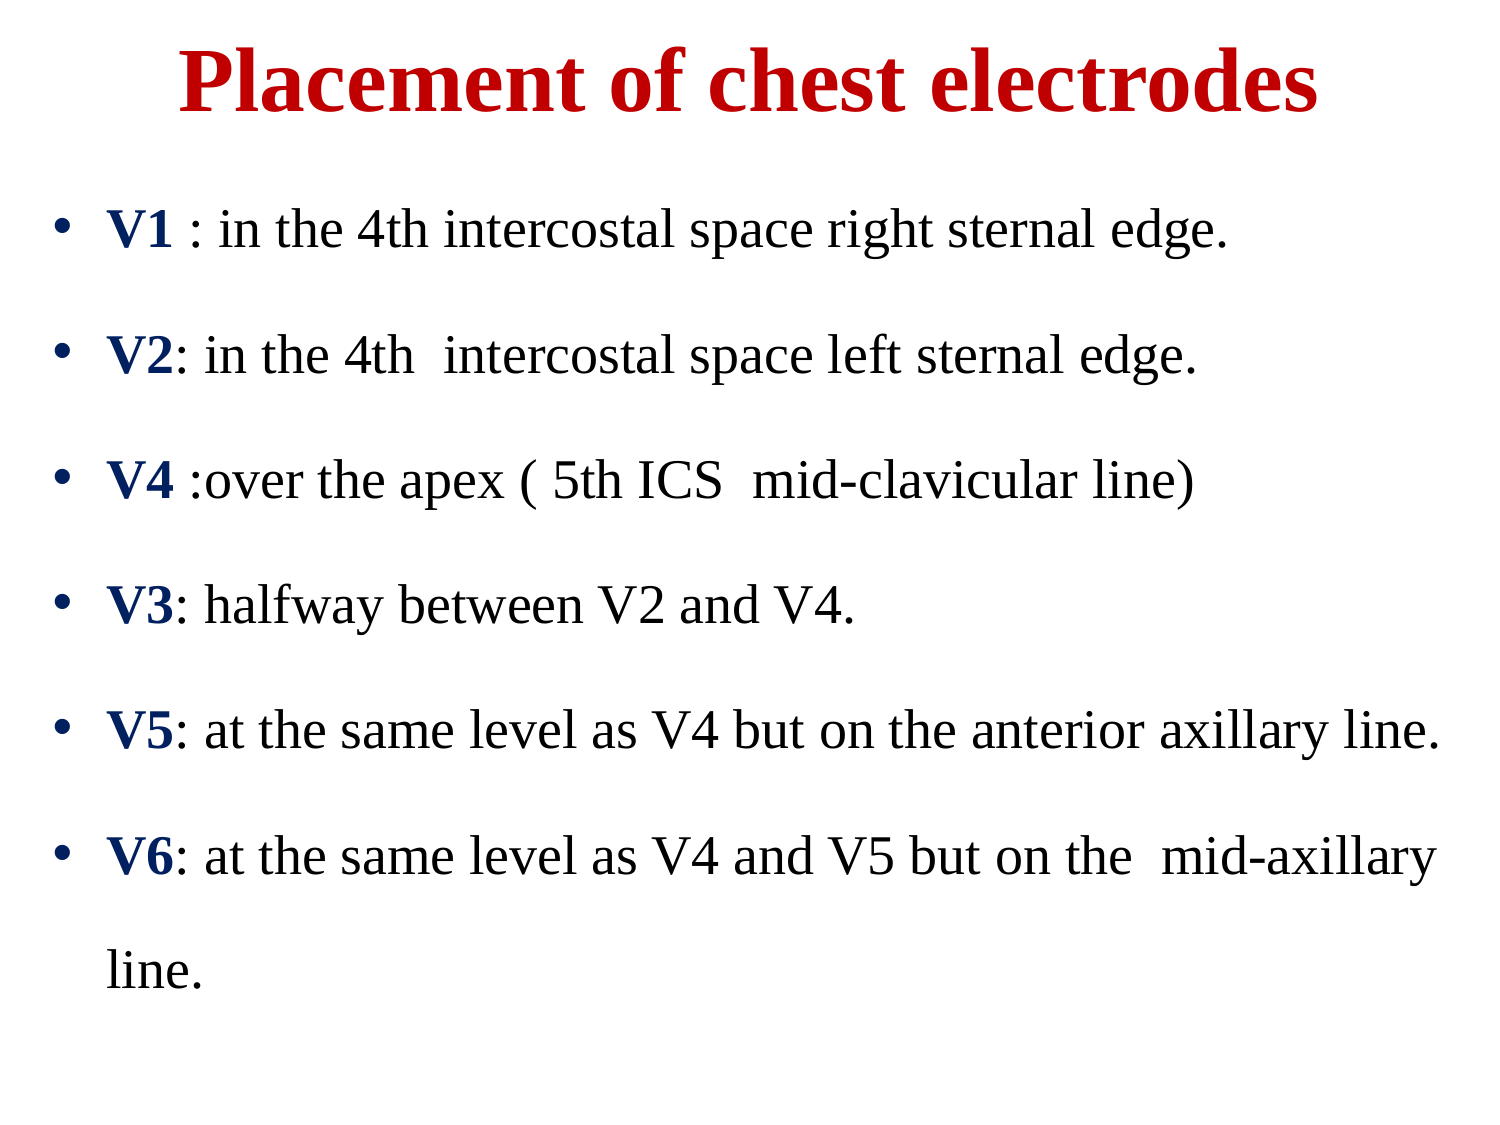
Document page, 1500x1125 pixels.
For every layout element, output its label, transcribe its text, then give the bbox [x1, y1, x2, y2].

title Placement of chest electrodes [75, 0, 1425, 137]
list V1 : in the 4th intercostal space right sternal edge. V2: in the 4th intercostal space left sternal edge. V4 :over the apex ( 5th ICS mid-clavicular line) V3: halfway between V2 and V4. V5: at the same level as V4 but on the anterior axillary line. V6: at the same level as V4 and V5 but on the mid-axillary line. [37, 137, 1463, 1125]
